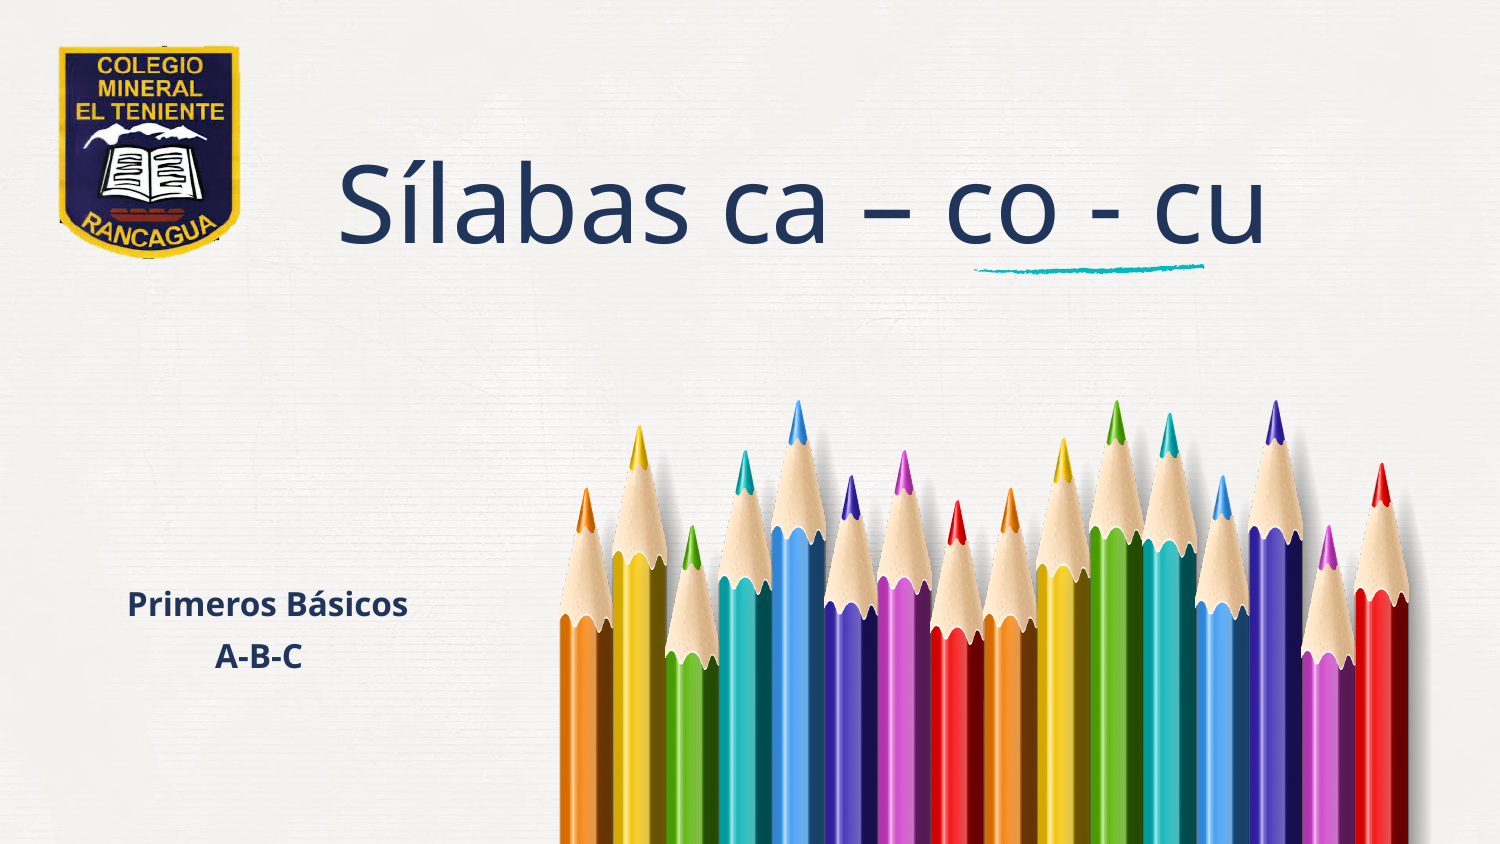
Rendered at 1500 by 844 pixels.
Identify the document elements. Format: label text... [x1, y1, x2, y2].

text_box Primeros Básicos A-B-C [96, 582, 440, 719]
title Sílabas ca – co - cu [336, 149, 1449, 340]
picture [0, 0, 1500, 844]
text_box [973, 264, 1205, 275]
